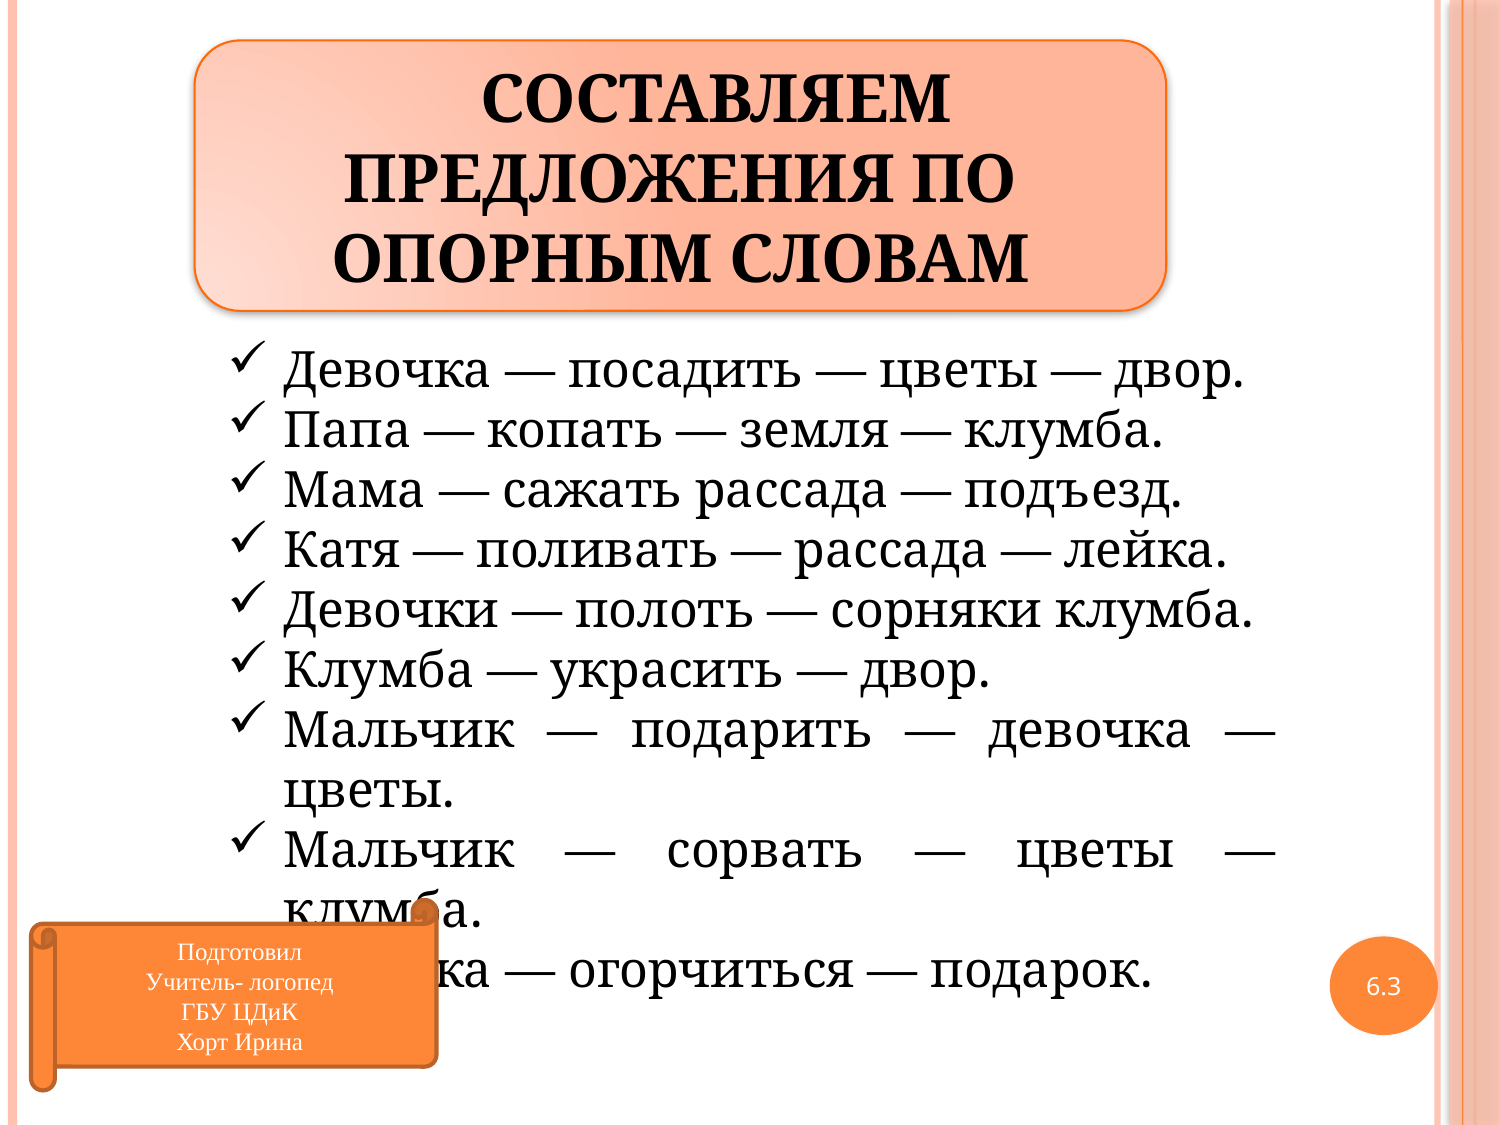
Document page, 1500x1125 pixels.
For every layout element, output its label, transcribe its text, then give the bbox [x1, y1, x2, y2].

text_box Девочка — посадить — цветы — двор. Папа — копать — земля — клумба. Мама — сажать рассада — подъезд. Катя — поливать — рассада — лейка. Девочки — полоть — сорняки клумба. Клумба — украсить — двор. Мальчик — подарить — девочка — цветы. Мальчик — сорвать — цветы — клумба. Девочка — огорчиться — подарок. [212, 329, 1291, 1005]
text_box СОСТАВЛЯЕМ ПРЕДЛОЖЕНИЯ ПО ОПОРНЫМ СЛОВАМ [193, 39, 1168, 312]
text_box 6.3 [1327, 934, 1440, 1038]
text_box Подготовил Учитель- логопед ГБУ ЦДиК Хорт Ирина [28, 897, 439, 1093]
